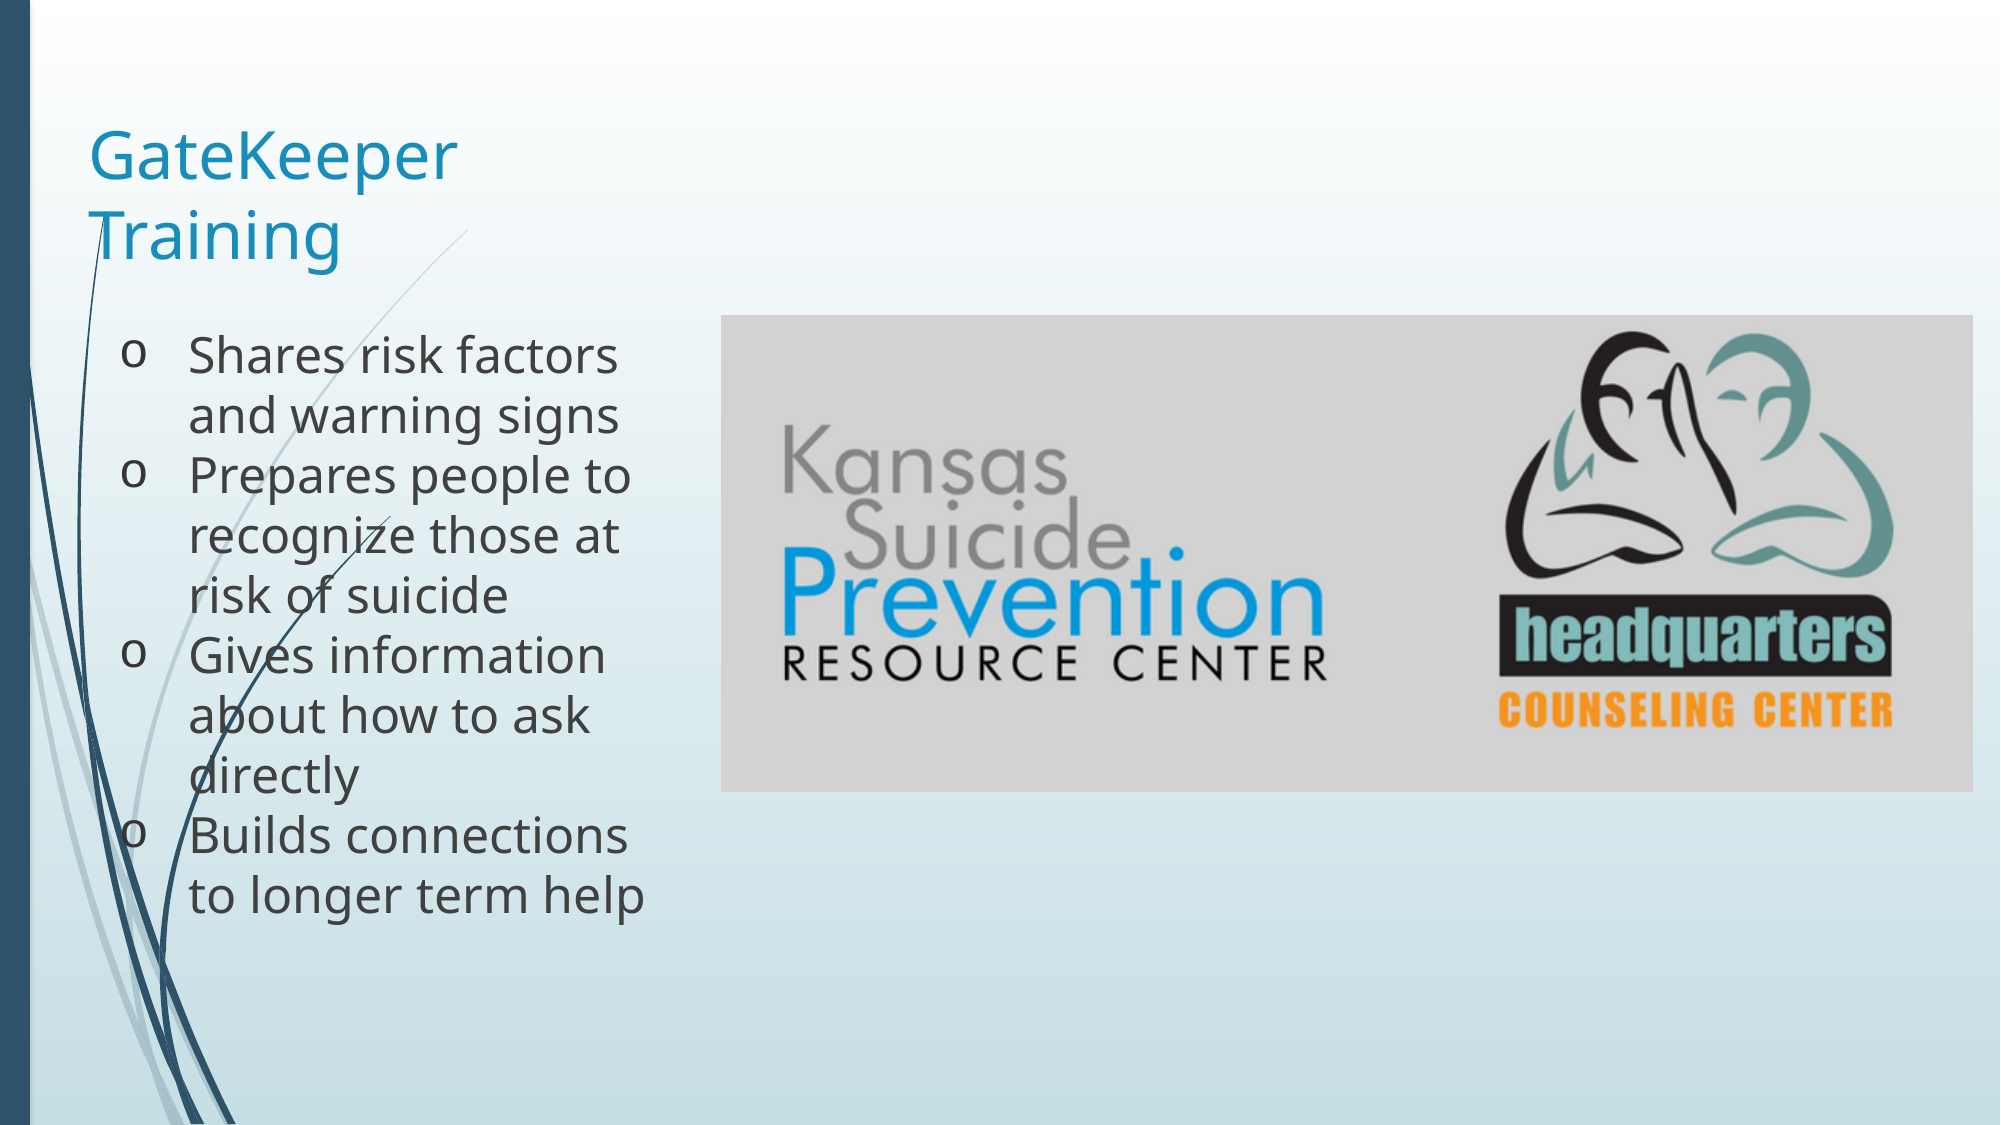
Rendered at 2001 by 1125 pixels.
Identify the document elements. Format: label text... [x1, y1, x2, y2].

title GateKeeper Training [68, 127, 683, 293]
picture [721, 315, 1973, 792]
list Shares risk factors and warning signs Prepares people to recognize those at risk of suicide Gives information about how to ask directly Builds connections to longer term help [68, 303, 683, 1000]
